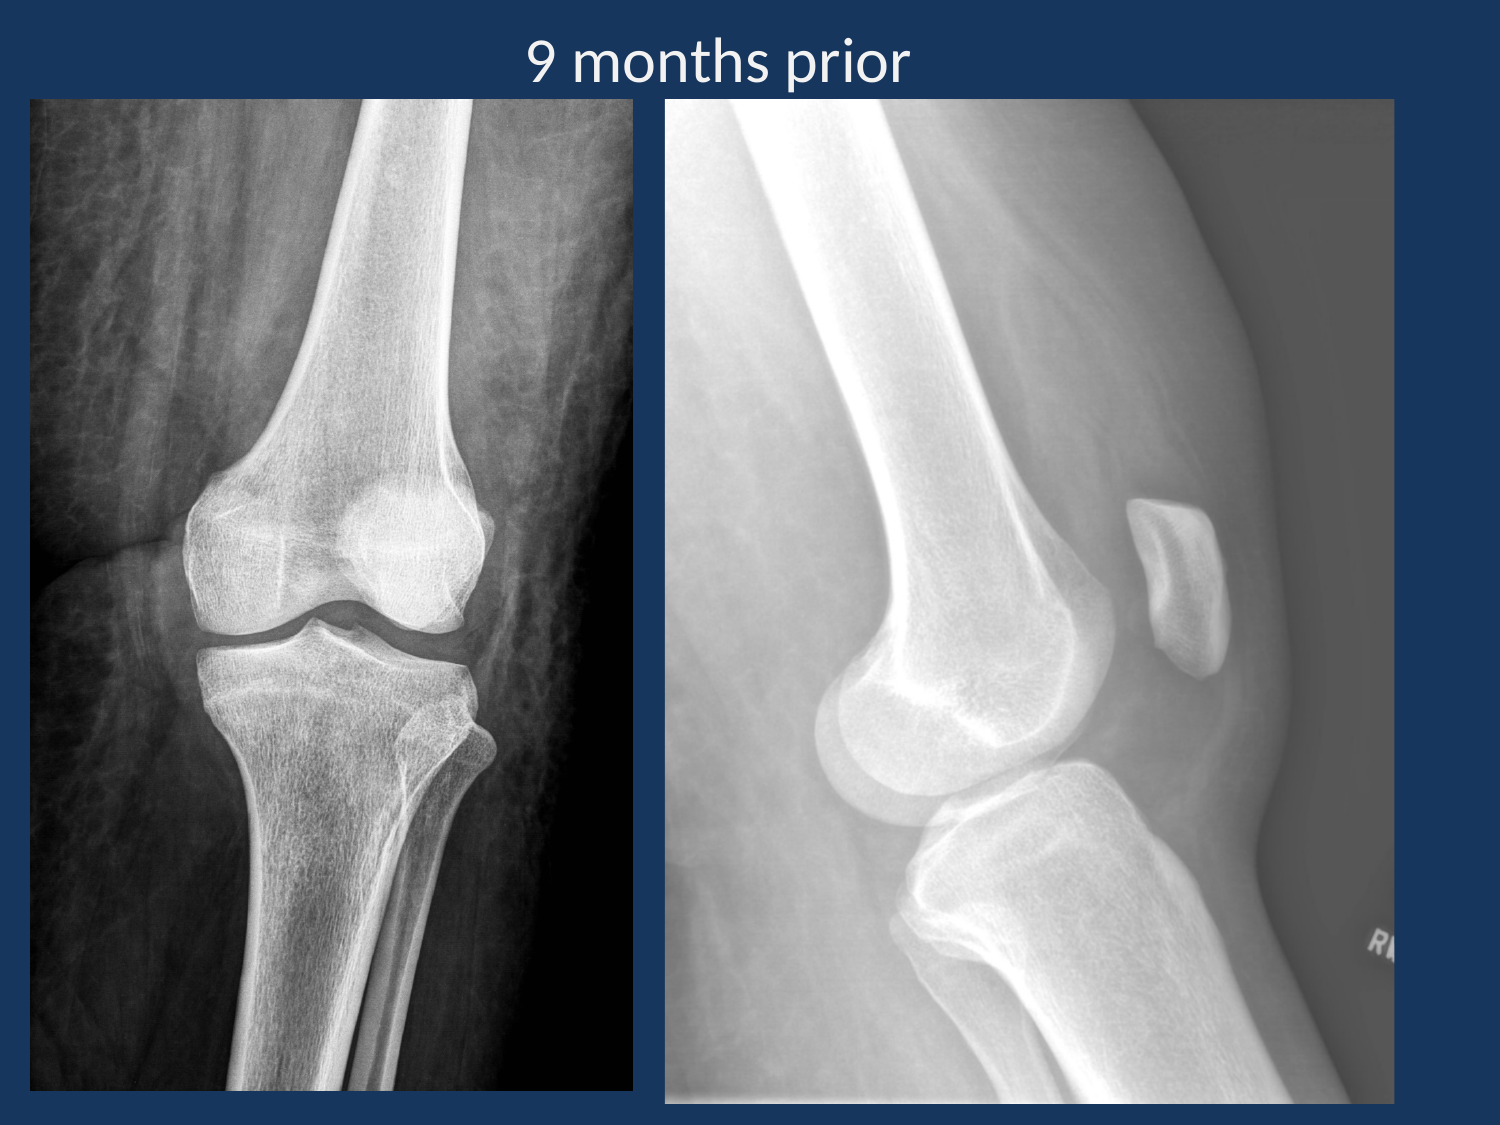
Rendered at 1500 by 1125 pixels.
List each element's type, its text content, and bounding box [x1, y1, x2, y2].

picture [29, 99, 1500, 1104]
title 9 months prior [75, 10, 1363, 103]
